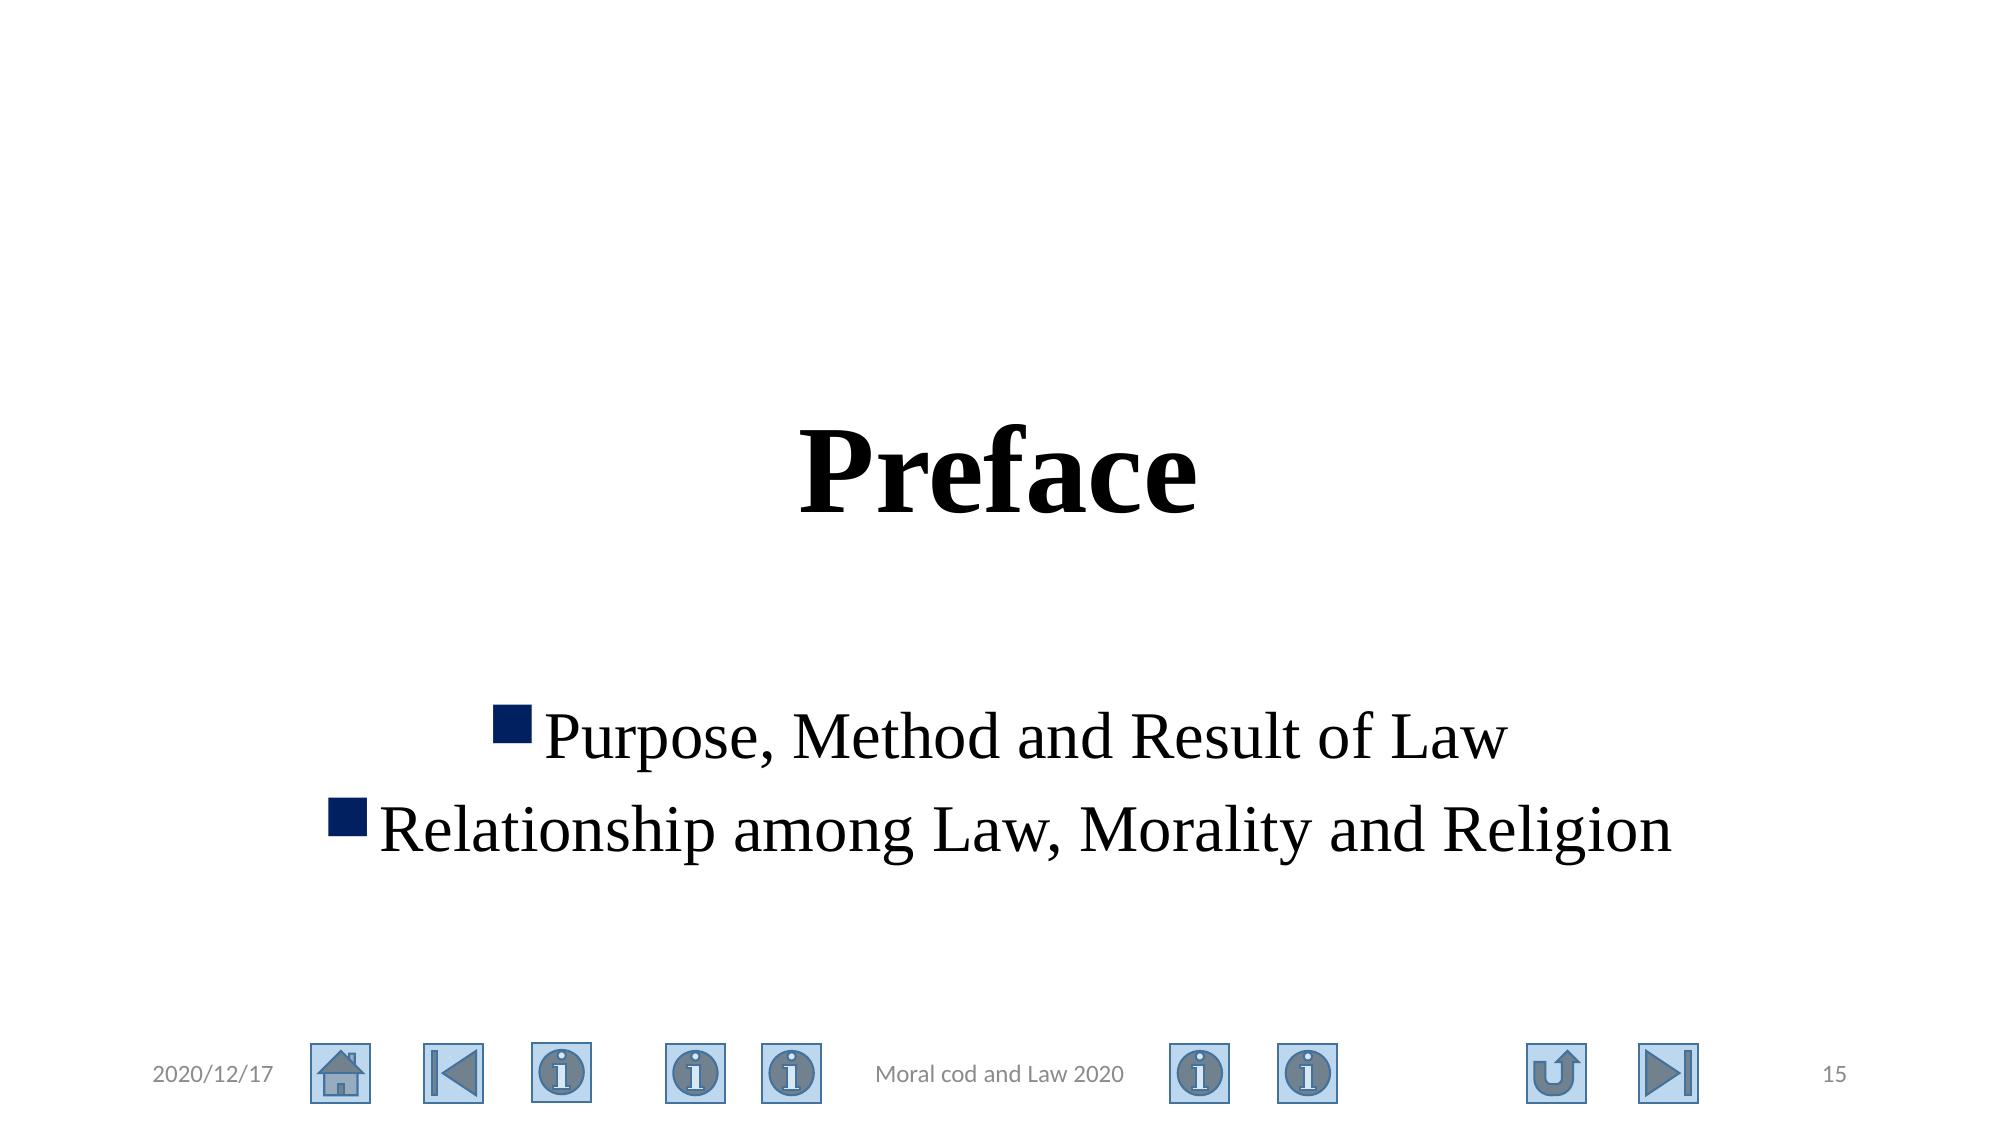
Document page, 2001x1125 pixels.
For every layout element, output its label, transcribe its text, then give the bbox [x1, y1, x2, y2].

slide_number 15 [1412, 1042, 1863, 1103]
title Preface [136, 280, 1862, 663]
footer Moral cod and Law 2020 [662, 1042, 1338, 1103]
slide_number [137, 1042, 588, 1103]
list Purpose, Method and Result of Law Relationship among Law, Morality and Religion [136, 692, 1862, 939]
